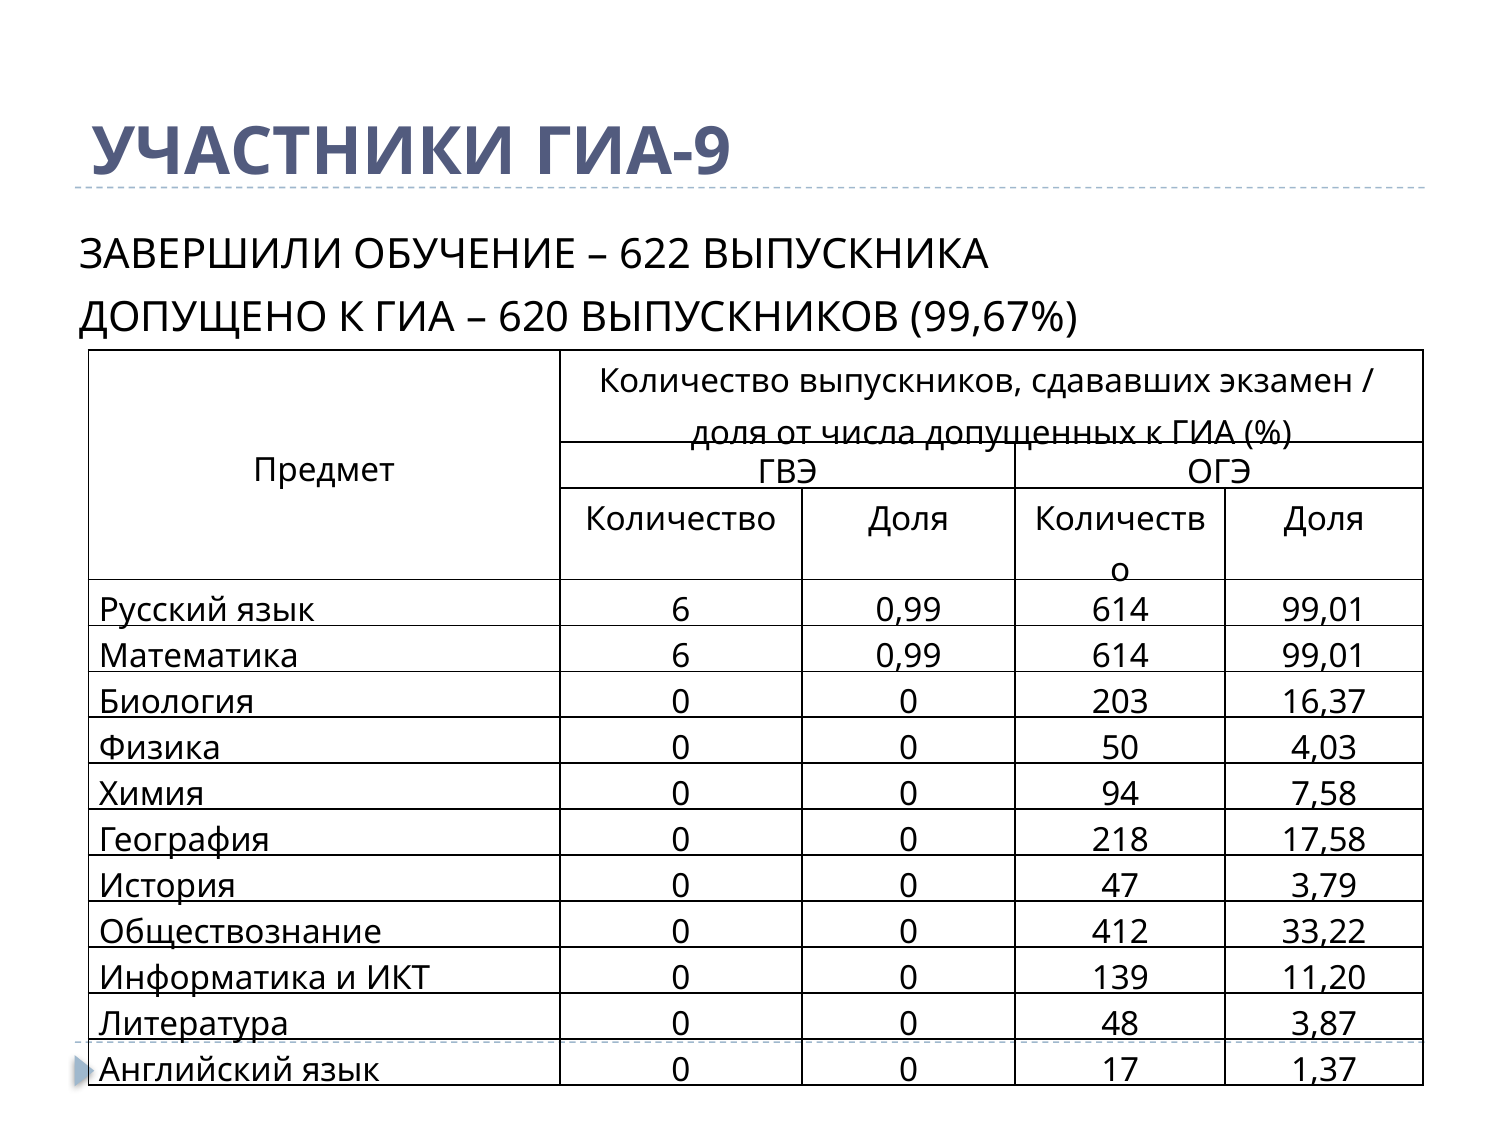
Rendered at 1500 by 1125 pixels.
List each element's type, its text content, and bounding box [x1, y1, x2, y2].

table_cell 33,22 [1226, 902, 1422, 946]
table_cell 11,20 [1226, 948, 1422, 992]
table_cell 0,99 [803, 580, 1014, 625]
table_cell 0 [803, 764, 1014, 808]
table_cell Химия [89, 764, 559, 808]
table_cell 0 [803, 856, 1014, 900]
table_cell 0 [561, 718, 801, 762]
table_cell Обществознание [89, 902, 559, 946]
table_cell 17,58 [1226, 810, 1422, 854]
table_cell 17 [1016, 1040, 1224, 1084]
table_cell 203 [1016, 672, 1224, 716]
list ЗАВЕРШИЛИ ОБУЧЕНИЕ – 622 ВЫПУСКНИКА ДОПУЩЕНО К ГИА – 620 ВЫПУСКНИКОВ (99,67%) [64, 219, 1415, 338]
table_cell 0,99 [803, 626, 1014, 671]
table_cell Информатика и ИКТ [89, 948, 559, 992]
table_cell 0 [561, 948, 801, 992]
table_cell 16,37 [1226, 672, 1422, 716]
table_cell 99,01 [1226, 626, 1422, 671]
table_cell Биология [89, 672, 559, 716]
title УЧАСТНИКИ ГИА-9 [76, 0, 1459, 196]
table_header Количество выпускников, сдававших экзамен / доля от числа допущенных к ГИА (%) [561, 351, 1422, 441]
table_cell Русский язык [89, 580, 559, 625]
table_cell 48 [1016, 994, 1224, 1038]
table_cell 0 [803, 672, 1014, 716]
table_cell Литература [89, 994, 559, 1038]
table_cell Физика [89, 718, 559, 762]
table_cell 139 [1016, 948, 1224, 992]
table_cell 3,87 [1226, 994, 1422, 1038]
table_cell 47 [1016, 856, 1224, 900]
table_cell Доля [803, 489, 1014, 579]
table_cell 3,79 [1226, 856, 1422, 900]
table_cell Доля [1226, 489, 1422, 579]
table_cell География [89, 810, 559, 854]
table_cell 0 [561, 764, 801, 808]
table_cell 1,37 [1226, 1040, 1422, 1084]
table_cell 0 [803, 810, 1014, 854]
table_header Предмет [89, 351, 559, 579]
table_cell 0 [803, 994, 1014, 1038]
table_cell 0 [561, 672, 801, 716]
table_cell 0 [803, 948, 1014, 992]
table_cell Количество [561, 489, 801, 579]
table_cell 0 [561, 856, 801, 900]
table_cell 0 [803, 902, 1014, 946]
table_cell 99,01 [1226, 580, 1422, 625]
table_cell 614 [1016, 580, 1224, 625]
table_cell 4,03 [1226, 718, 1422, 762]
table_cell 50 [1016, 718, 1224, 762]
table_cell 0 [561, 1040, 801, 1084]
table_cell 7,58 [1226, 764, 1422, 808]
table_cell История [89, 856, 559, 900]
table_cell ГВЭ [561, 443, 1014, 487]
table_cell 0 [561, 994, 801, 1038]
table_cell Количество [1016, 489, 1224, 579]
table_cell 0 [561, 810, 801, 854]
table_cell 0 [803, 1040, 1014, 1084]
table_cell 6 [561, 580, 801, 625]
table_cell 218 [1016, 810, 1224, 854]
table_cell 6 [561, 626, 801, 671]
table_cell 412 [1016, 902, 1224, 946]
table_cell 0 [803, 718, 1014, 762]
table_cell 0 [561, 902, 801, 946]
table_cell Математика [89, 626, 559, 671]
table_cell ОГЭ [1016, 443, 1422, 487]
table_cell 94 [1016, 764, 1224, 808]
table_cell Английский язык [89, 1040, 559, 1084]
table_cell 614 [1016, 626, 1224, 671]
